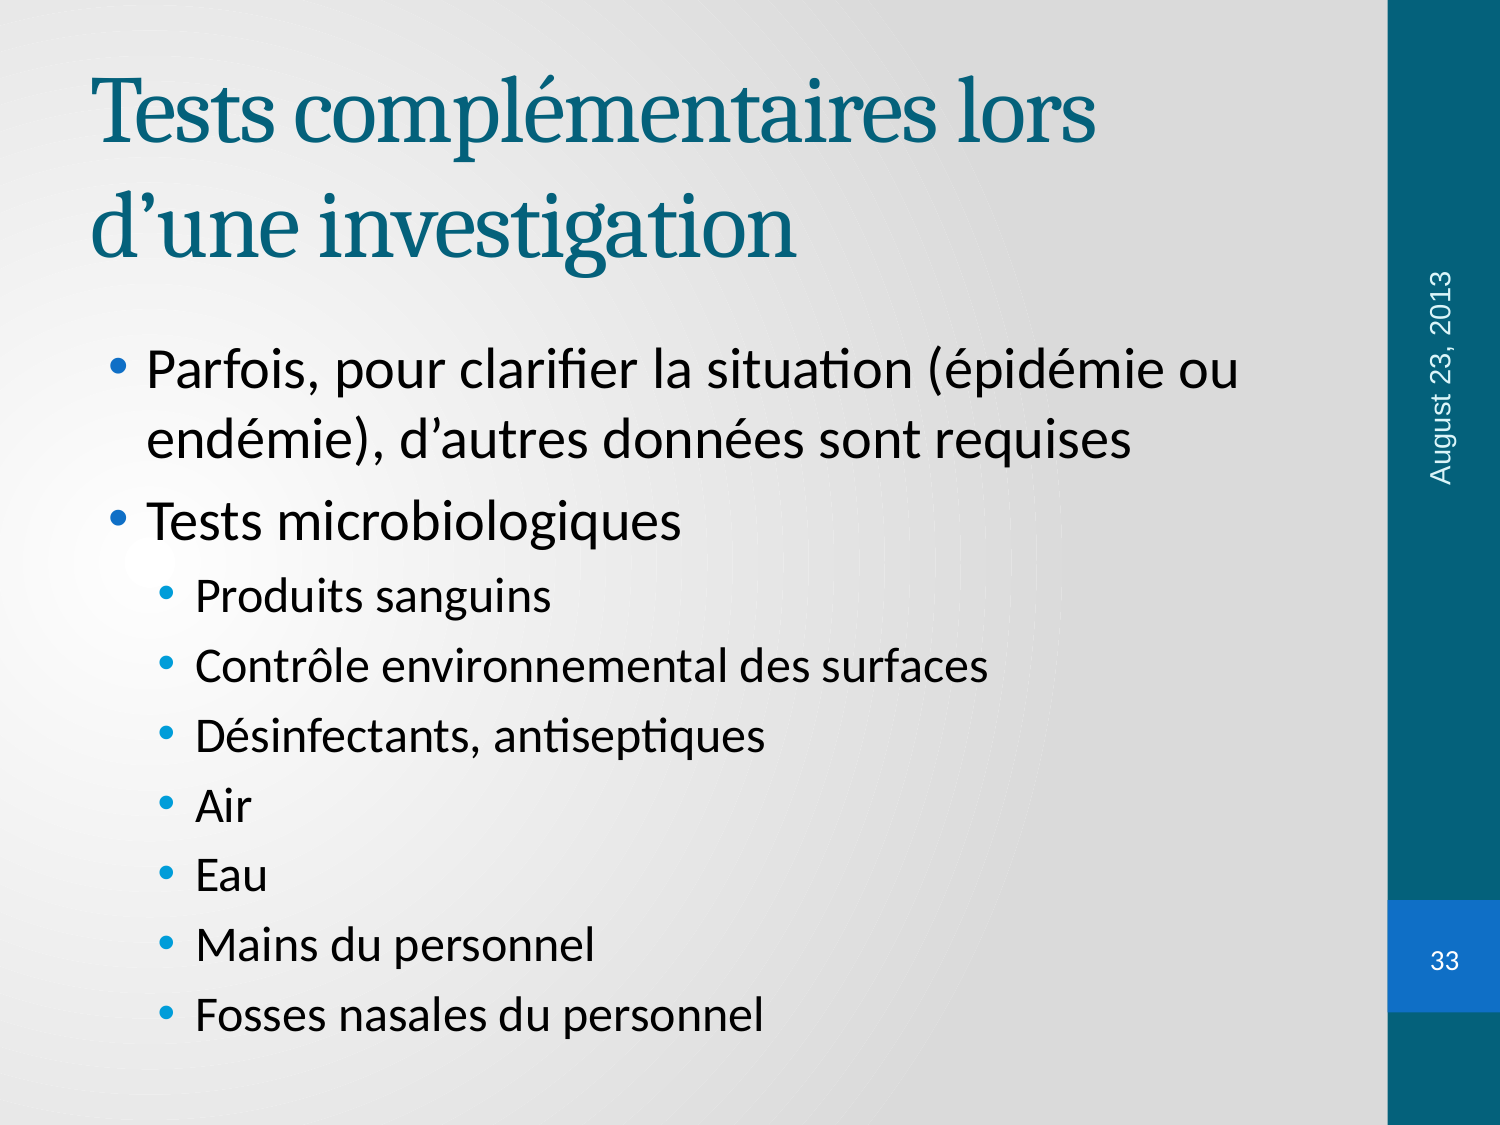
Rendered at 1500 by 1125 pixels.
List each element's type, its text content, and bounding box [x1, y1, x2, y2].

list Parfois, pour clarifier la situation (épidémie ou endémie), d’autres données sont requises Tests microbiologiques Produits sanguins Contrôle environnemental des surfaces Désinfectants, antiseptiques Air Eau Mains du personnel Fosses nasales du personnel [74, 322, 1326, 1071]
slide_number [1408, 100, 1469, 501]
title Tests complémentaires lors d’une investigation [75, 45, 1325, 279]
slide_number 33 [1397, 924, 1492, 994]
